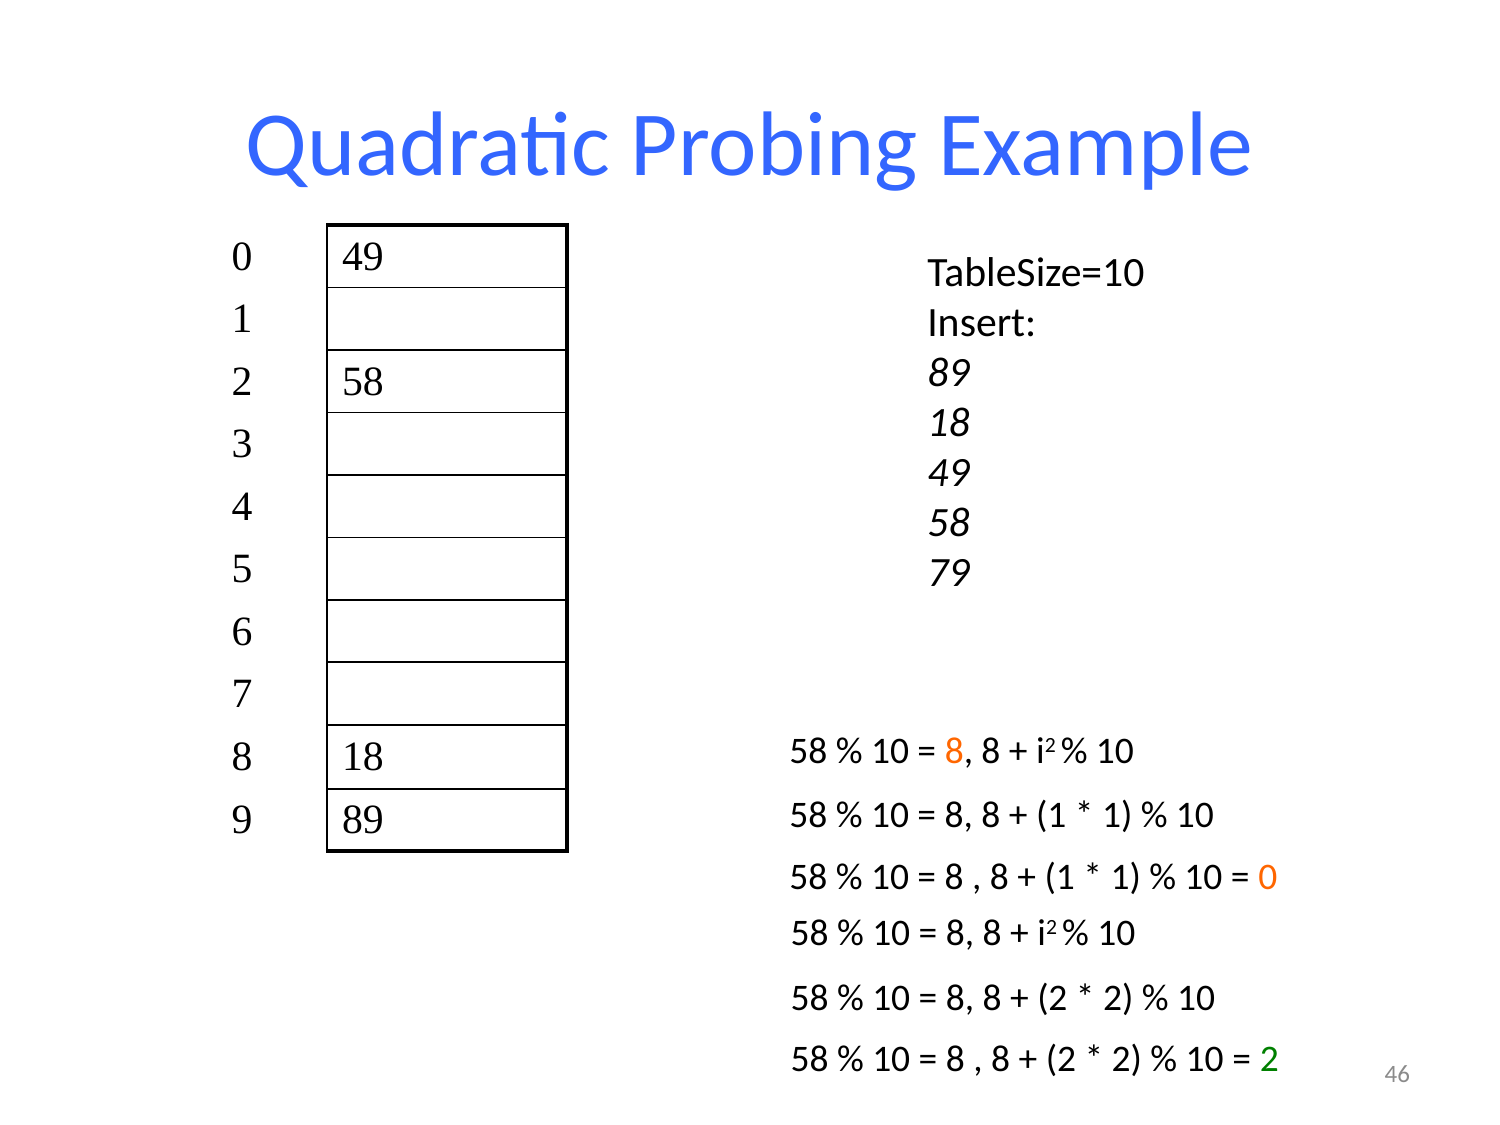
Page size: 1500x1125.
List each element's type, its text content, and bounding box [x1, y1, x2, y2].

text_box 58 % 10 = 8, 8 + i2 % 10 [774, 718, 1373, 779]
text_box 58 % 10 = 8 , 8 + (1 * 1) % 10 = 0 [774, 844, 1373, 905]
table_cell 6 [217, 600, 326, 662]
table_header 0 [217, 225, 326, 287]
table_cell 8 [217, 725, 326, 789]
table_cell [328, 601, 565, 661]
table_cell 58 [328, 351, 565, 412]
table_cell 4 [217, 475, 326, 537]
text_box 58 % 10 = 8 , 8 + (2 * 2) % 10 = 2 [775, 1026, 1375, 1087]
text_box 58 % 10 = 8, 8 + (1 * 1) % 10 [774, 782, 1373, 843]
table_cell [328, 476, 565, 537]
table_cell 7 [217, 662, 326, 725]
table_cell 18 [328, 726, 565, 788]
slide_number 46 [1074, 1042, 1425, 1103]
table_cell 2 [217, 350, 326, 412]
table_cell [328, 413, 565, 474]
title Quadratic Probing Example [75, 45, 1425, 233]
text_box TableSize=10 Insert: 89 18 49 58 79 [912, 237, 1275, 603]
table_cell 9 [217, 789, 326, 851]
table_cell 89 [328, 790, 565, 849]
table_cell 5 [217, 537, 326, 600]
text_box 58 % 10 = 8, 8 + i2 % 10 [775, 900, 1375, 961]
table_cell [328, 538, 565, 599]
table_cell [328, 288, 565, 349]
table_cell [328, 663, 565, 724]
table_header 49 [328, 227, 565, 287]
text_box 58 % 10 = 8, 8 + (2 * 2) % 10 [775, 965, 1375, 1025]
table_cell 1 [217, 287, 326, 350]
table_cell 3 [217, 412, 326, 475]
